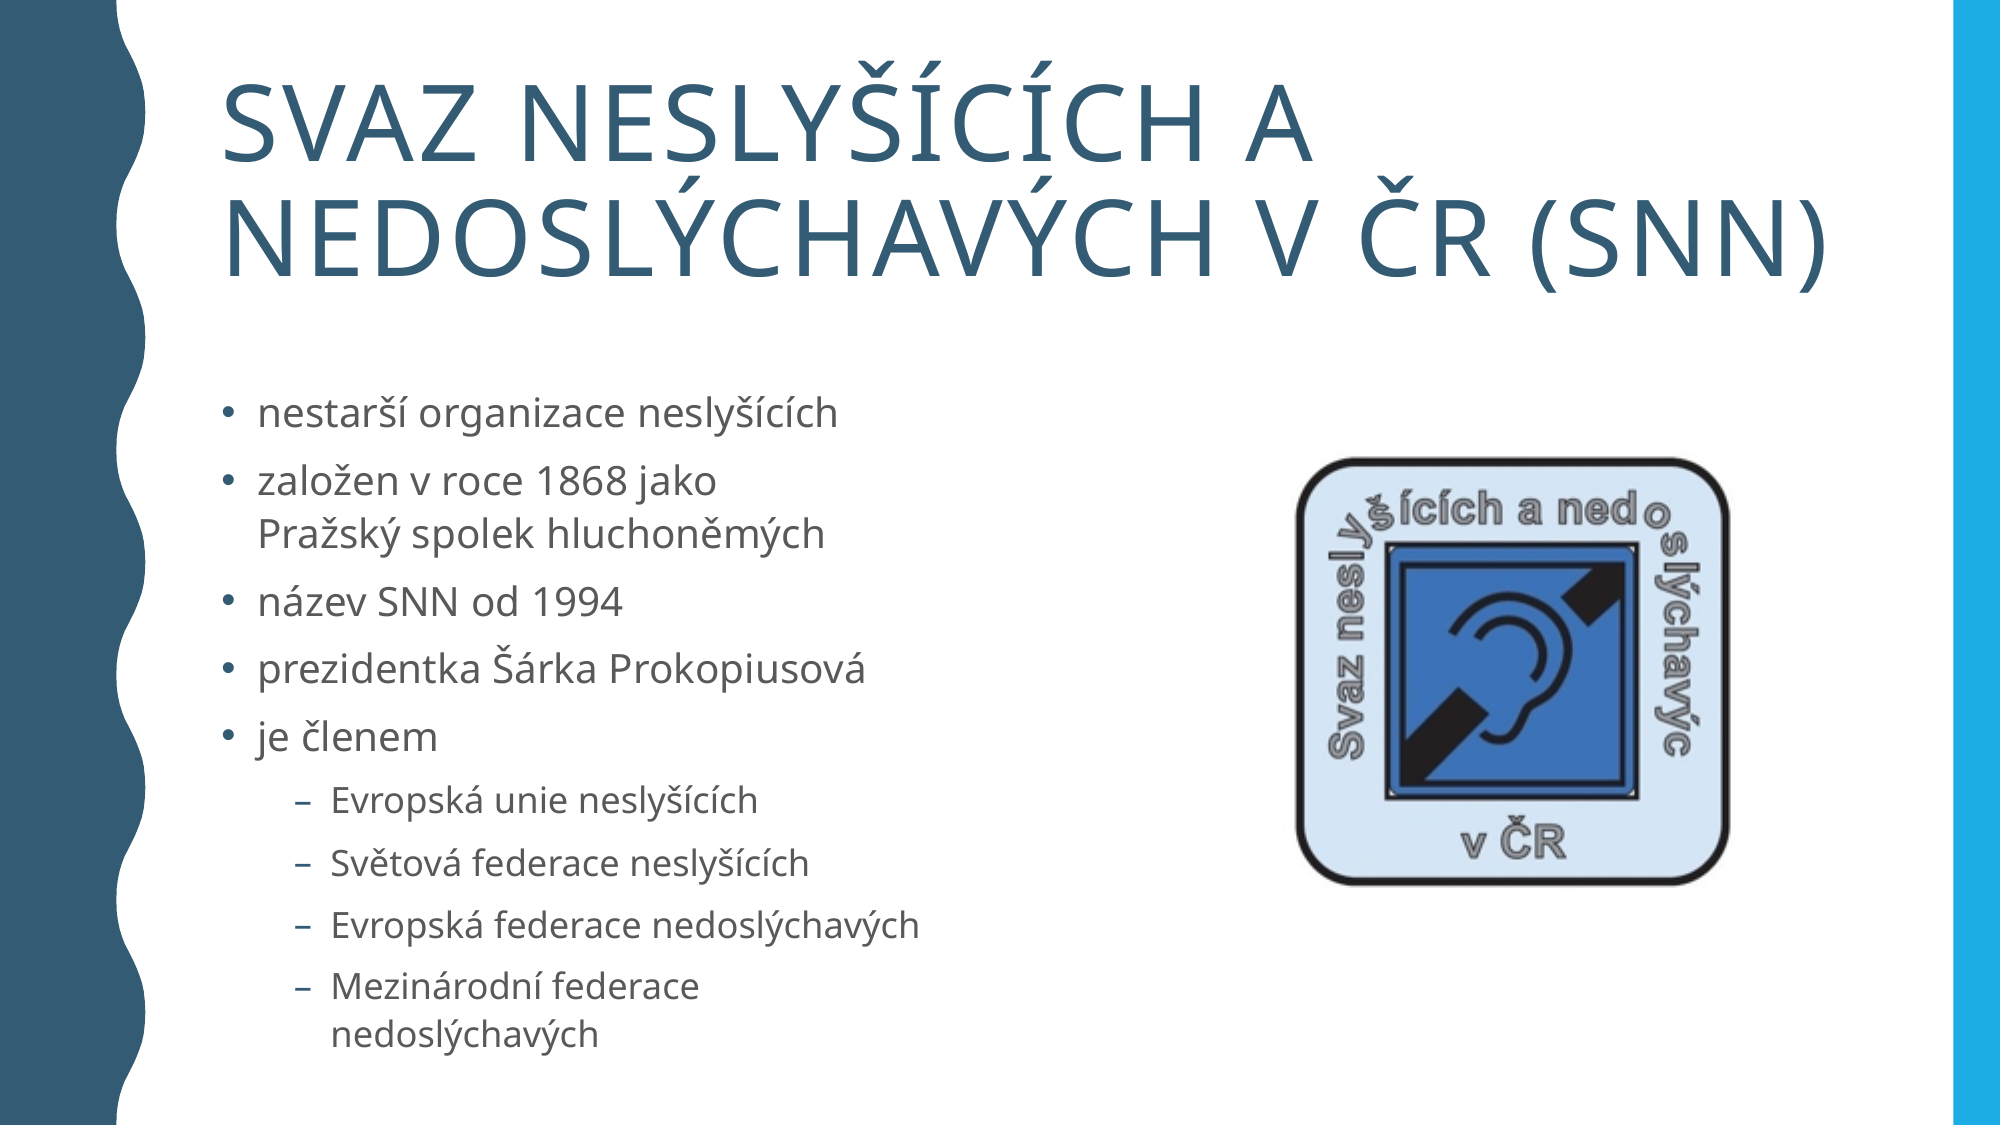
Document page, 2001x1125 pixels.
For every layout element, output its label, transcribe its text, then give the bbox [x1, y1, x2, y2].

list nestarší organizace neslyšících založen v roce 1868 jako Pražský spolek hluchoněmých název SNN od 1994 prezidentka Šárka Prokopiusová je členem Evropská unie neslyšících Světová federace neslyšících Evropská federace nedoslýchavých Mezinárodní federace nedoslýchavých [206, 375, 994, 1069]
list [1154, 441, 1875, 902]
title Svaz neslyšících a nedoslýchavých v ČR (SNN) [205, 62, 1875, 308]
